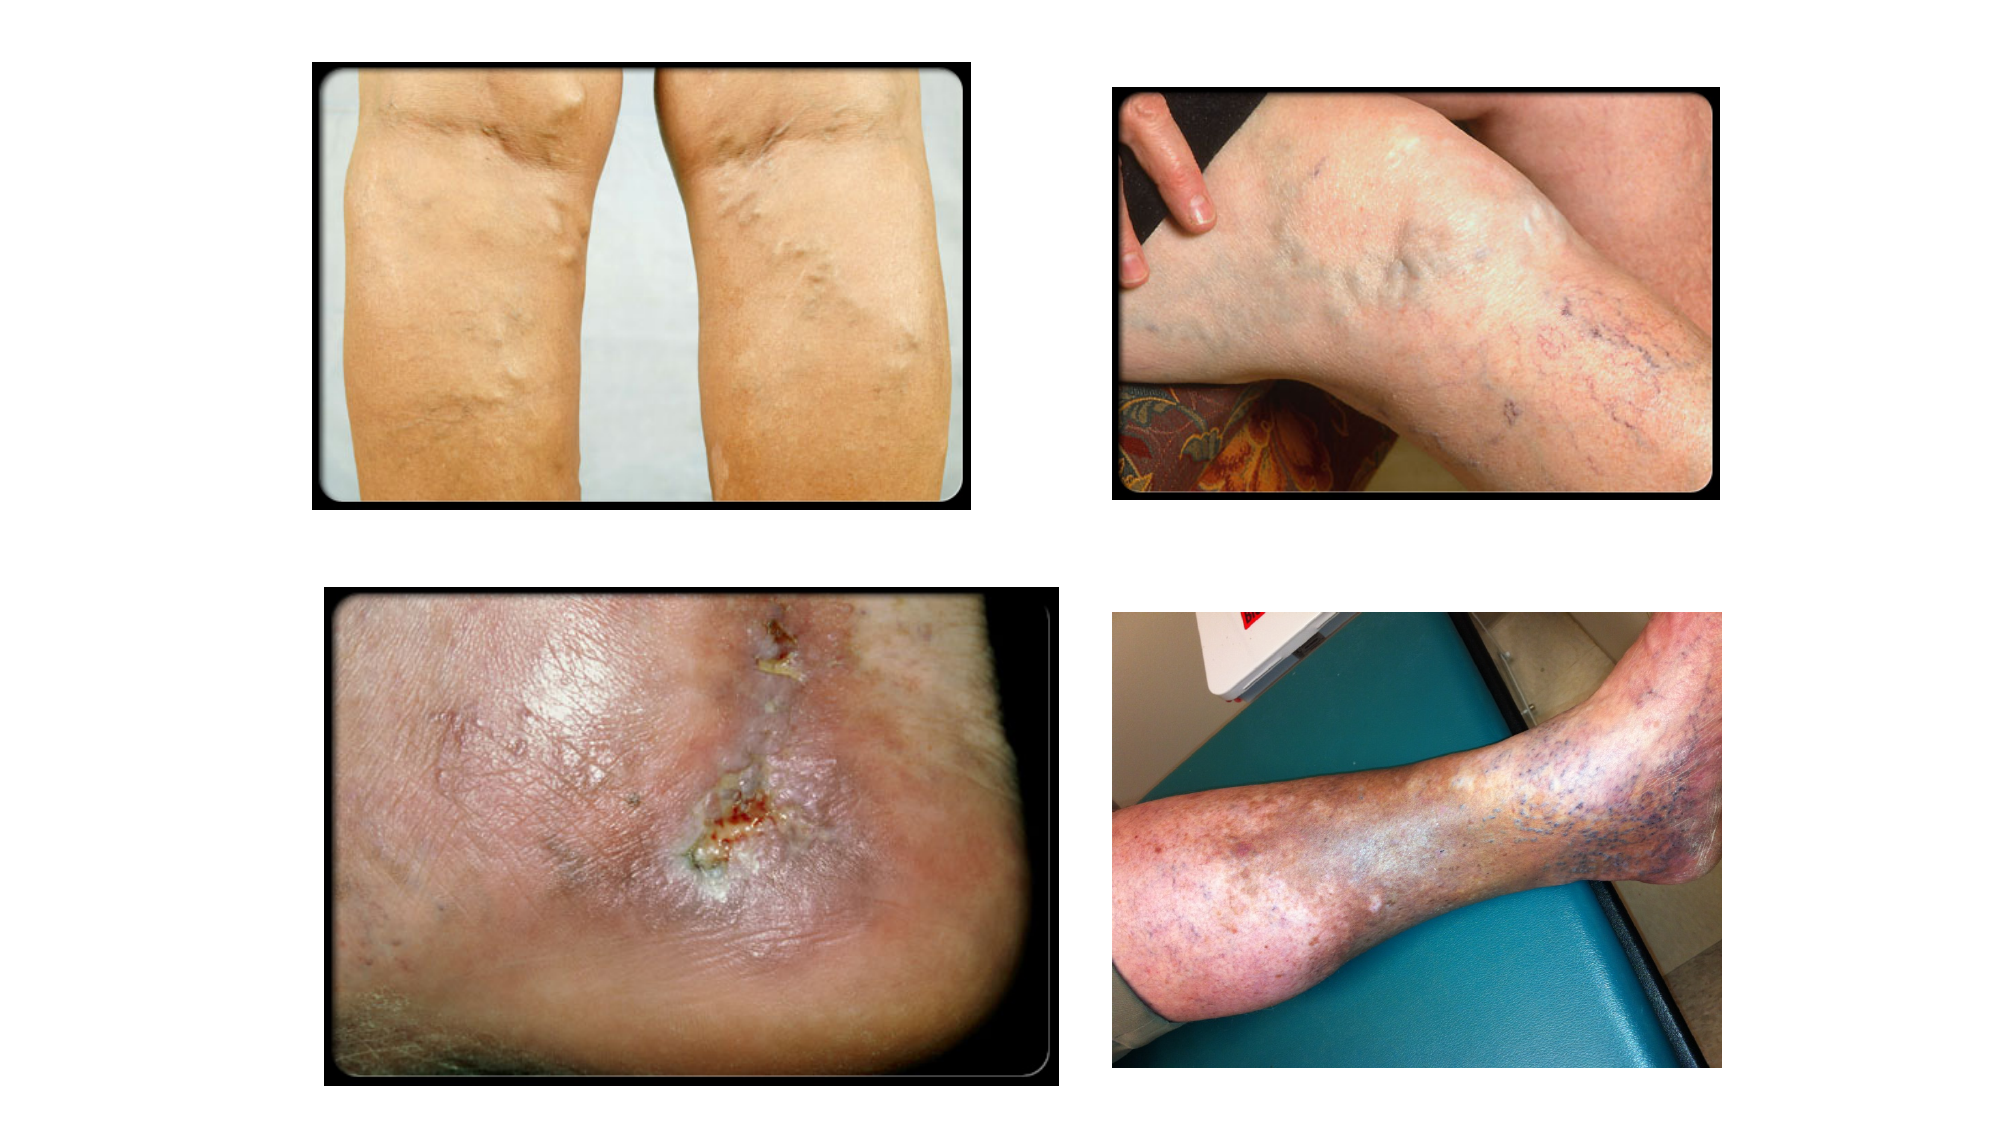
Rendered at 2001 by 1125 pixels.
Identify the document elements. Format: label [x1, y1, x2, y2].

picture [312, 62, 971, 510]
picture [324, 587, 1059, 1086]
picture [1112, 87, 1720, 500]
picture [1112, 612, 1722, 1068]
